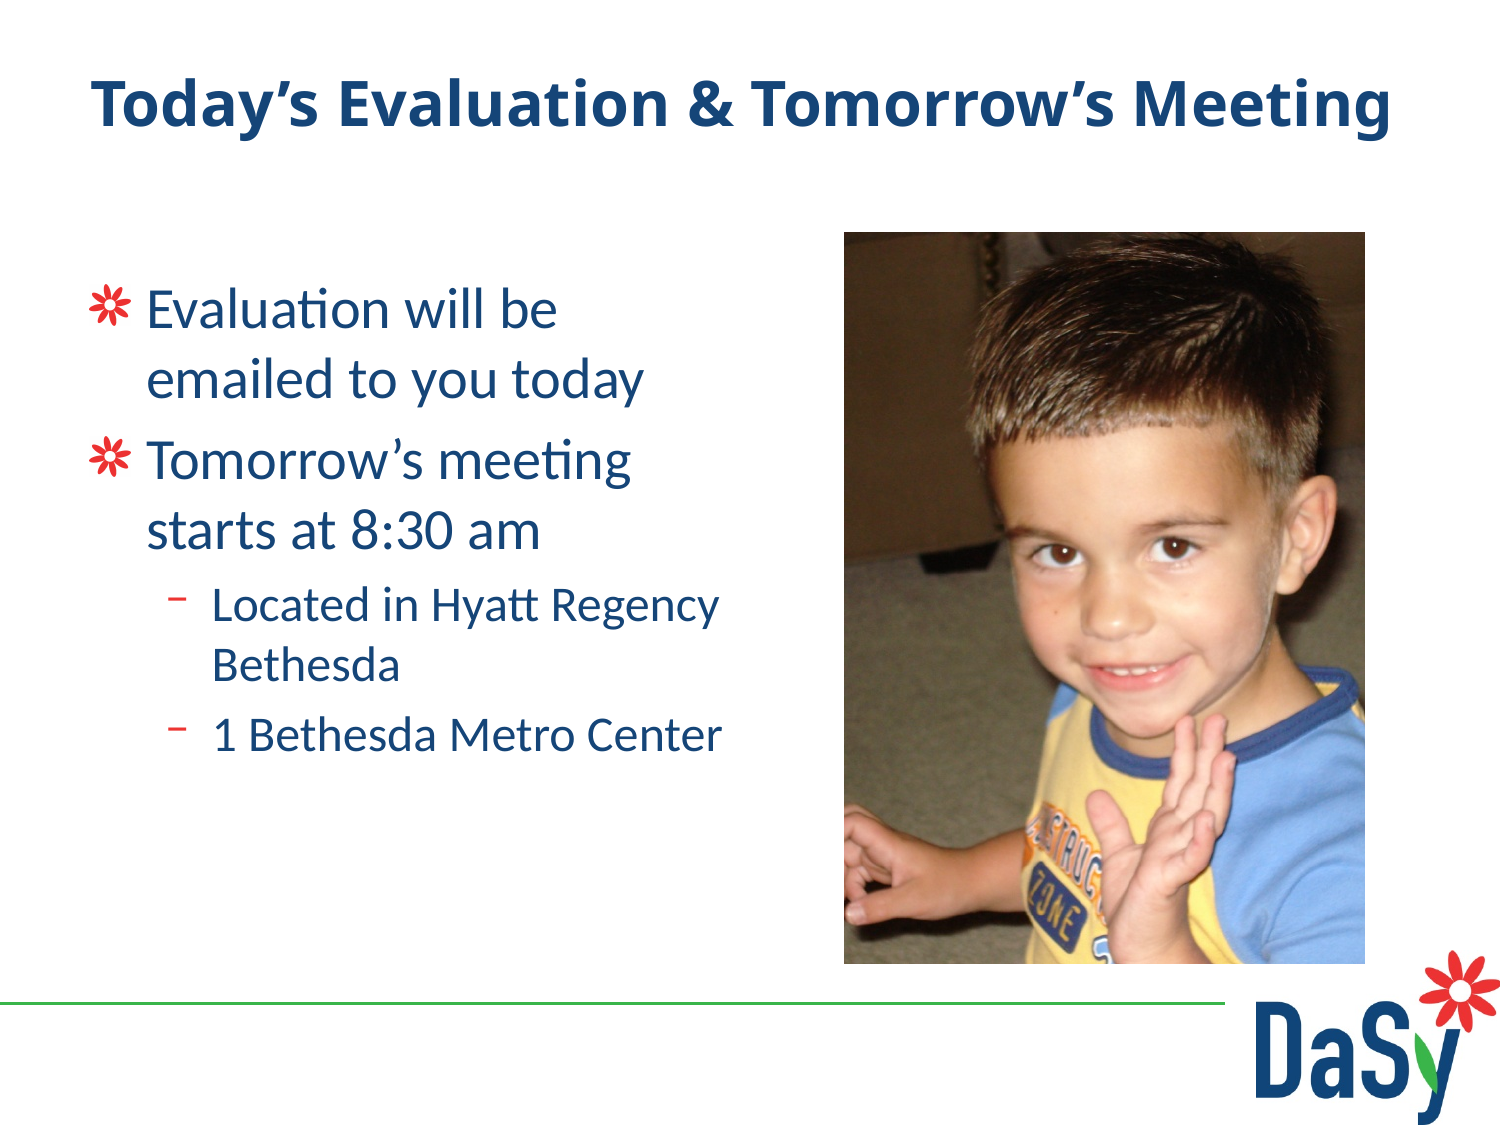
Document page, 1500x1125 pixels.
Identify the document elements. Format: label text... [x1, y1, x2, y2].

list Evaluation will be emailed to you today Tomorrow’s meeting starts at 8:30 am Located in Hyatt Regency Bethesda 1 Bethesda Metro Center [75, 262, 750, 925]
picture [89, 436, 131, 477]
picture [89, 284, 131, 326]
picture [844, 232, 1500, 1125]
title Today’s Evaluation & Tomorrow’s Meeting [75, 45, 1450, 233]
